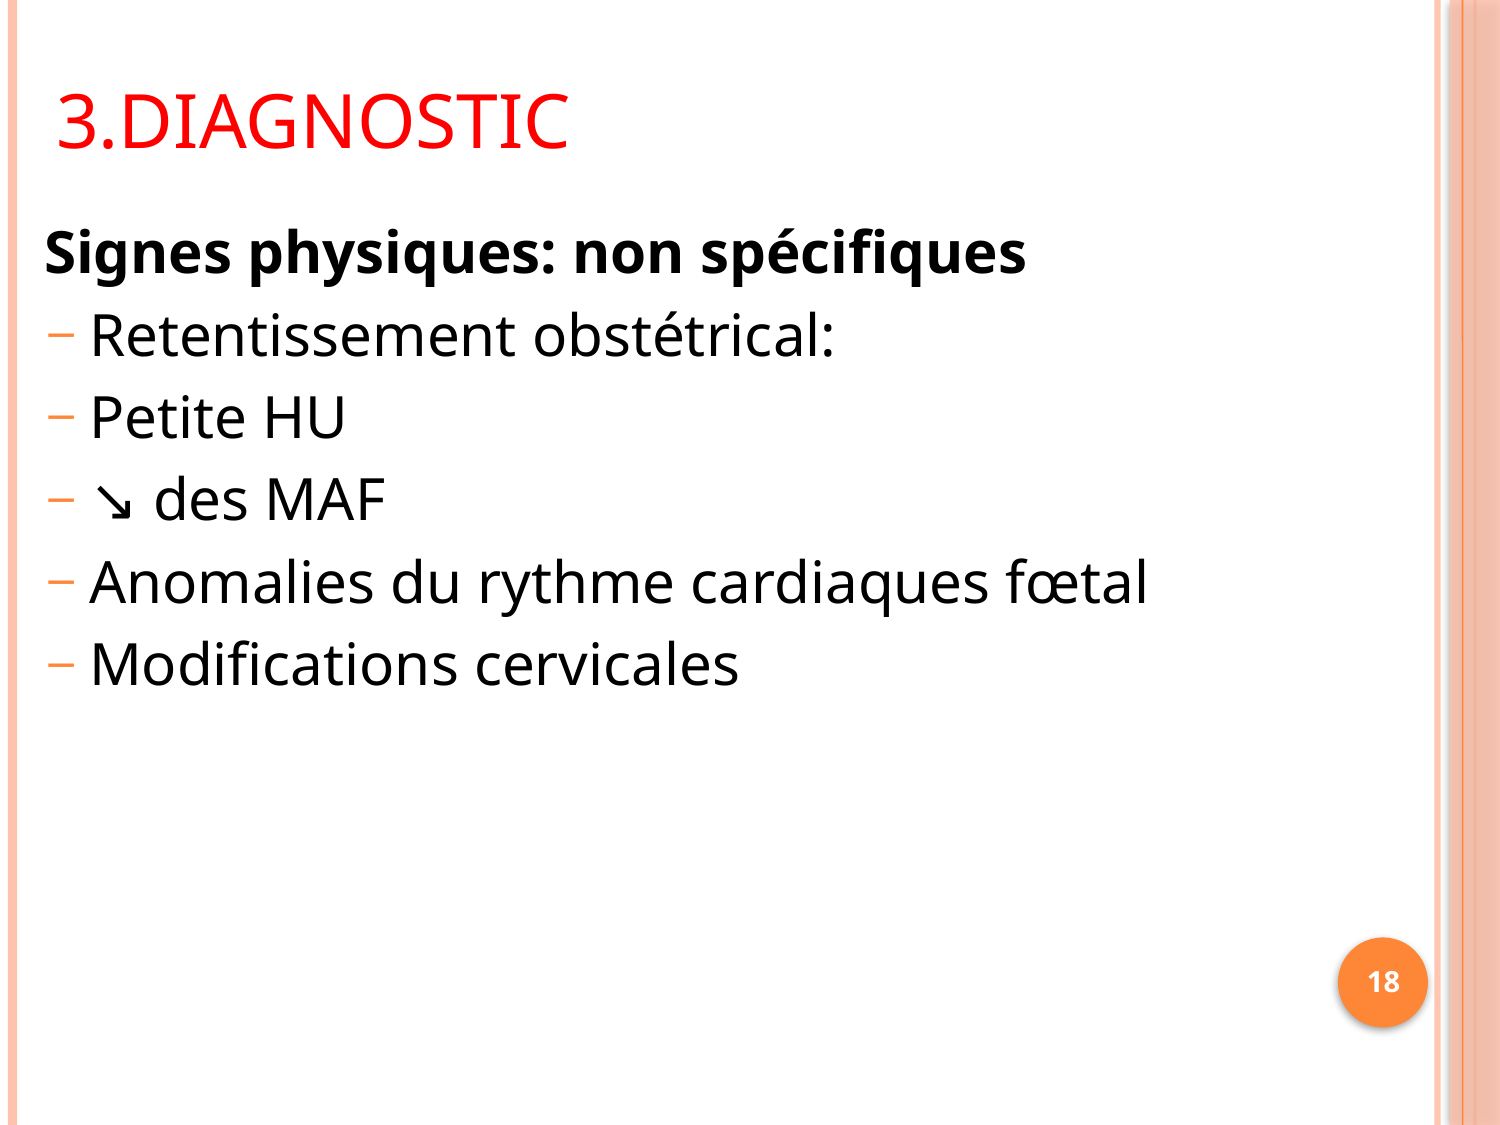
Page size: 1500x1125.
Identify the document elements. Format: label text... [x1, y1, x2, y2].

slide_number 18 [1333, 940, 1434, 1027]
title 3.diagnostic [41, 42, 1392, 172]
list Signes physiques: non spécifiques Retentissement obstétrical: Petite HU ↘ des MAF Anomalies du rythme cardiaques fœtal Modifications cervicales [29, 208, 1425, 787]
